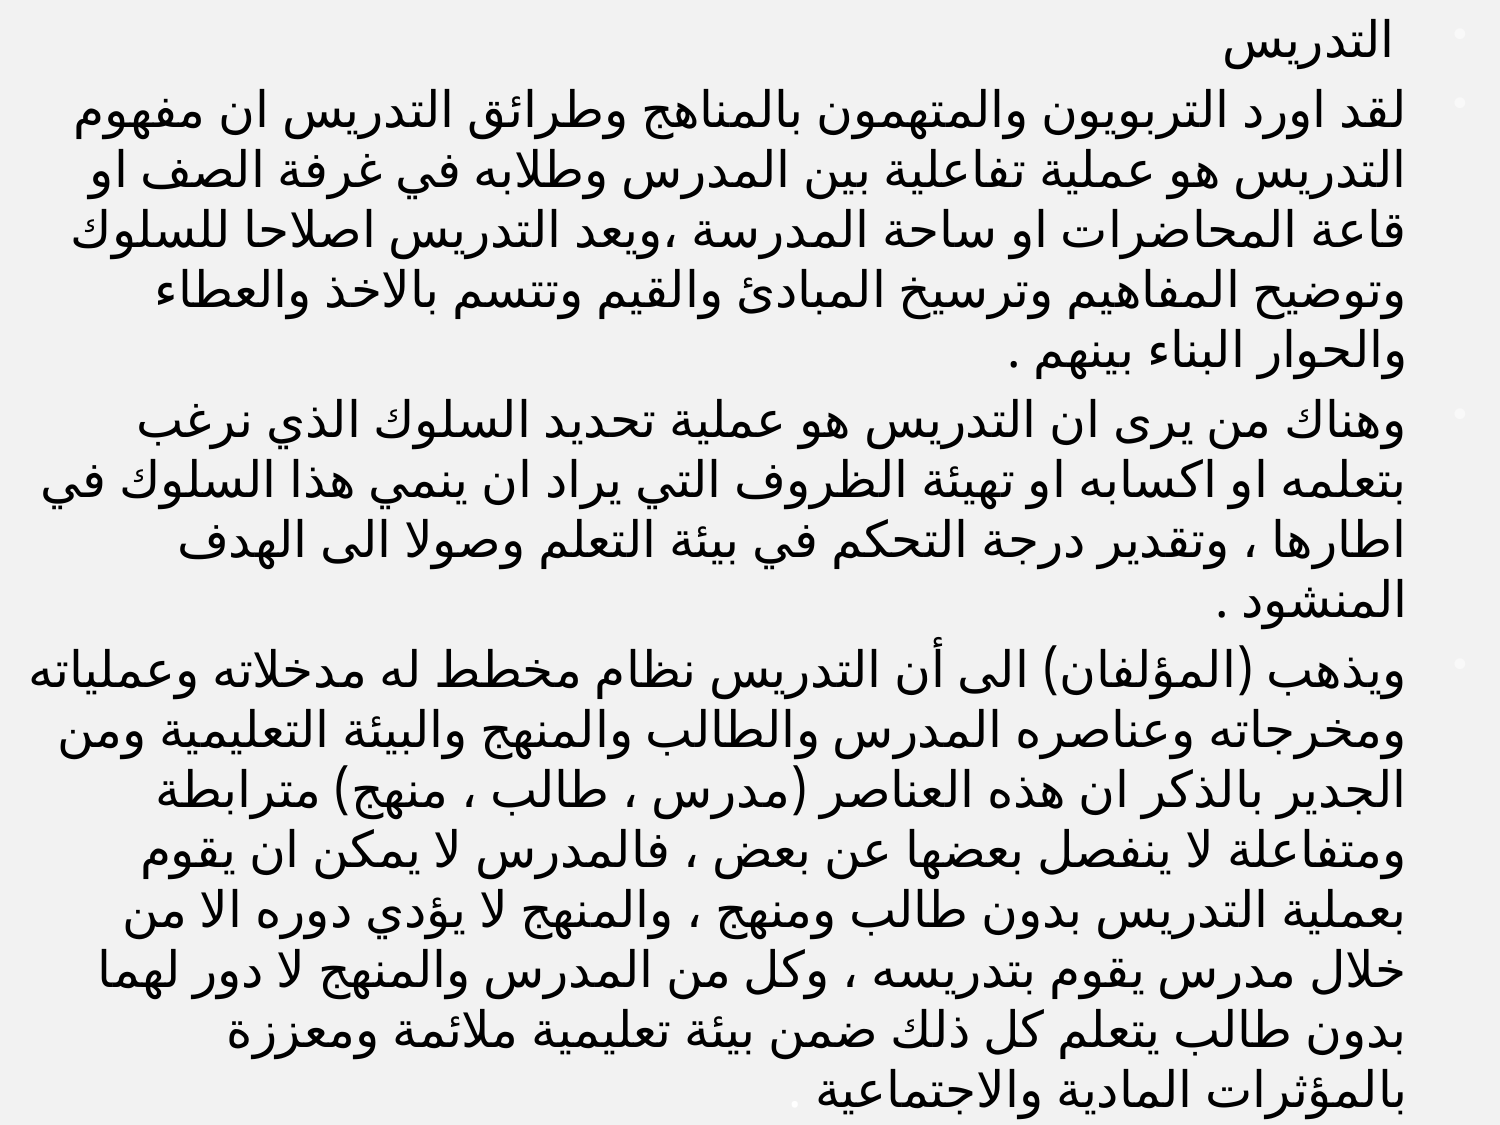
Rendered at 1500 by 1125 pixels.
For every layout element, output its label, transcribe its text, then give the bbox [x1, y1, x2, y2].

list التدريس لقد اورد التربويون والمتهمون بالمناهج وطرائق التدريس ان مفهوم التدريس هو عملية تفاعلية بين المدرس وطلابه في غرفة الصف او قاعة المحاضرات او ساحة المدرسة ،ويعد التدريس اصلاحا للسلوك وتوضيح المفاهيم وترسيخ المبادئ والقيم وتتسم بالاخذ والعطاء والحوار البناء بينهم . وهناك من يرى ان التدريس هو عملية تحديد السلوك الذي نرغب بتعلمه او اكسابه او تهيئة الظروف التي يراد ان ينمي هذا السلوك في اطارها ، وتقدير درجة التحكم في بيئة التعلم وصولا الى الهدف المنشود . ويذهب (المؤلفان) الى أن التدريس نظام مخطط له مدخلاته وعملياته ومخرجاته وعناصره المدرس والطالب والمنهج والبيئة التعليمية ومن الجدير بالذكر ان هذه العناصر (مدرس ، طالب ، منهج) مترابطة ومتفاعلة لا ينفصل بعضها عن بعض ، فالمدرس لا يمكن ان يقوم بعملية التدريس بدون طالب ومنهج ، والمنهج لا يؤدي دوره الا من خلال مدرس يقوم بتدريسه ، وكل من المدرس والمنهج لا دور لهما بدون طالب يتعلم كل ذلك ضمن بيئة تعليمية ملائمة ومعززة بالمؤثرات المادية والاجتماعية . [0, 0, 1500, 1125]
